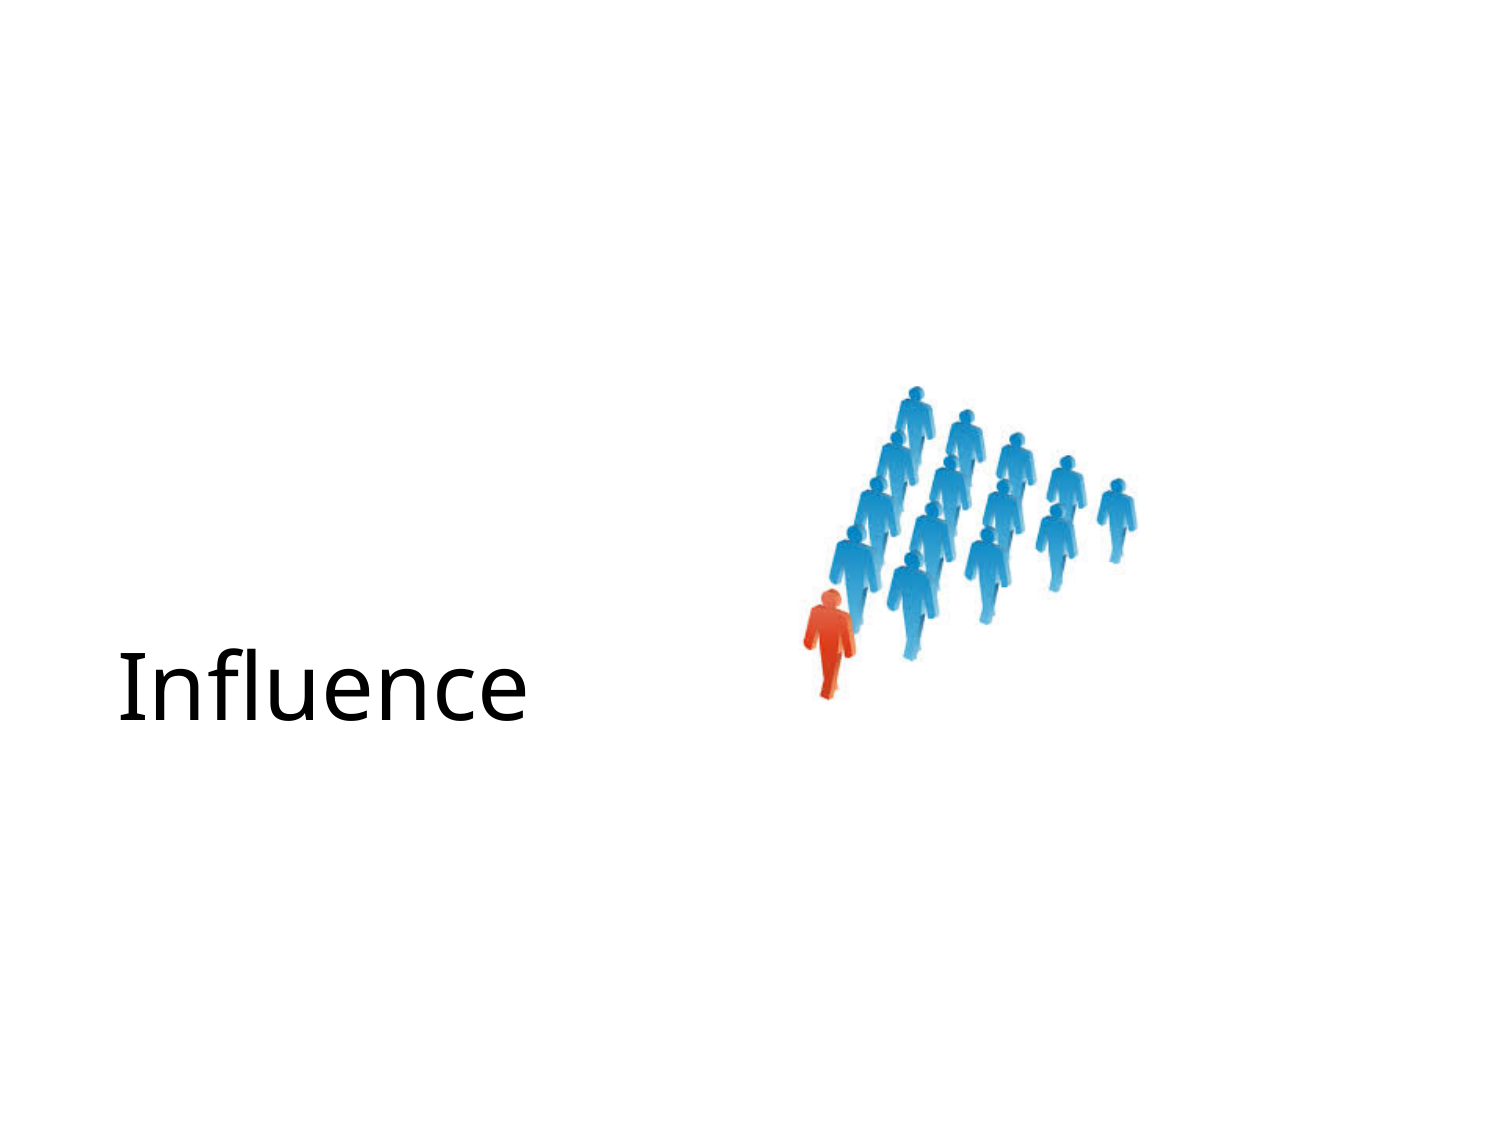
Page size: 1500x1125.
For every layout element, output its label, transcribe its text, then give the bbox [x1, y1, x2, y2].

picture [787, 374, 1157, 710]
title Influence [102, 280, 1397, 749]
